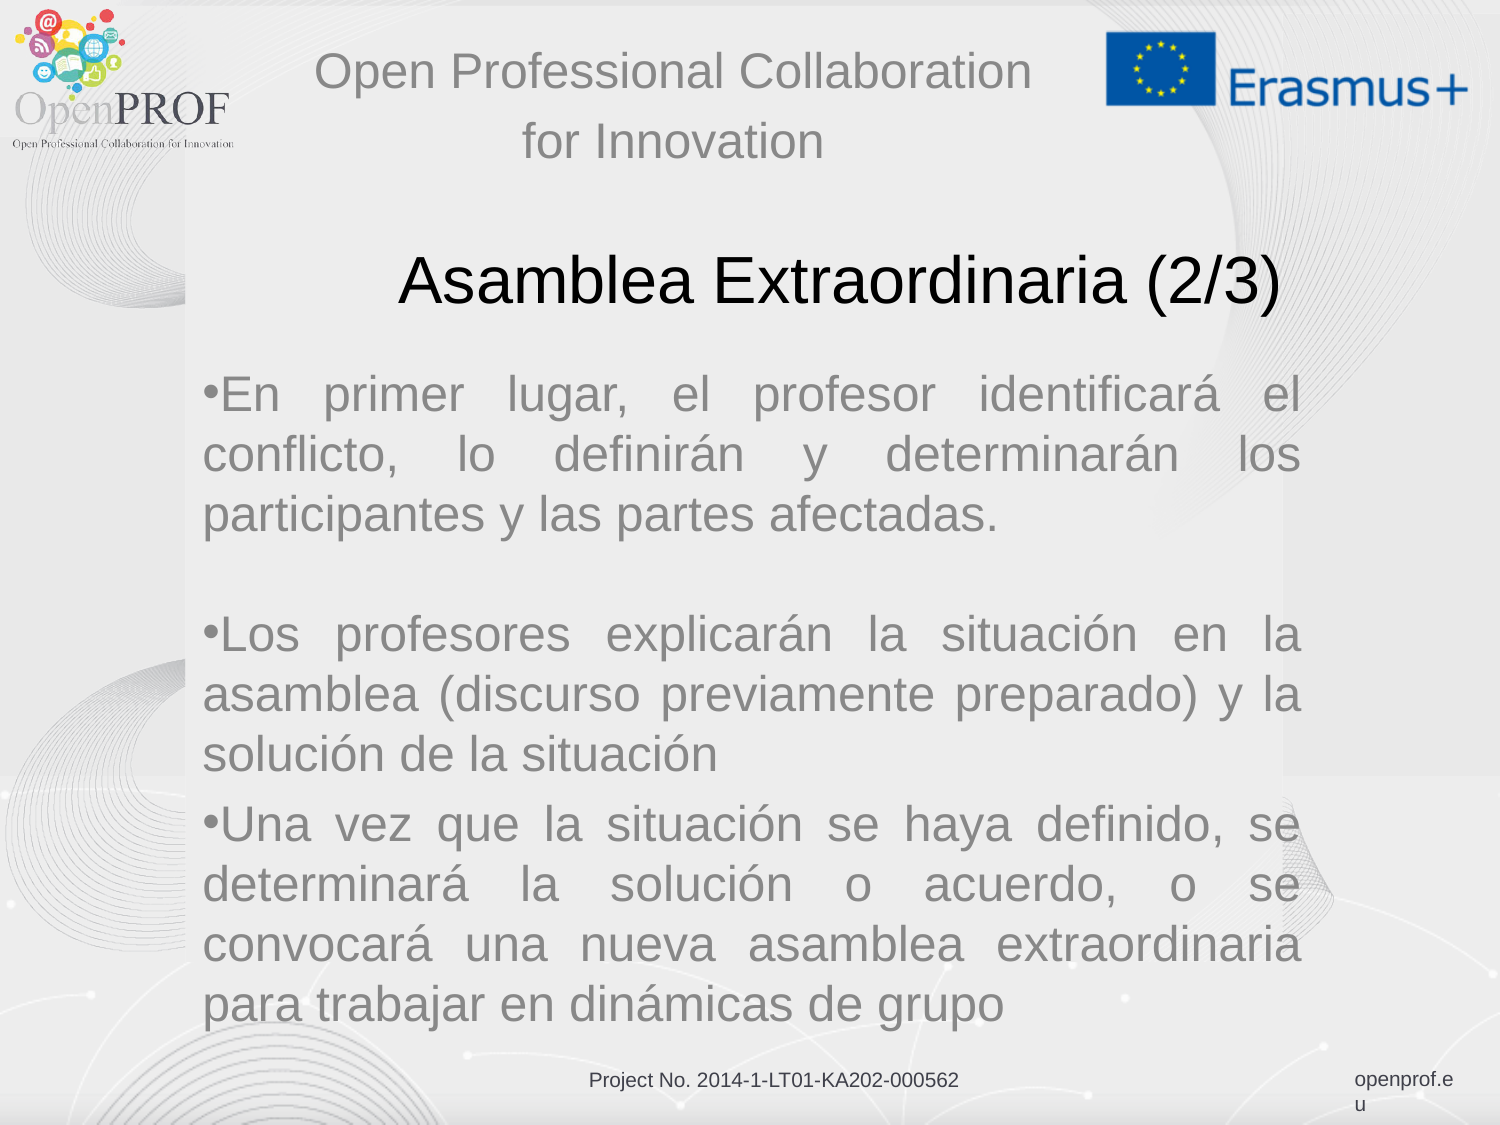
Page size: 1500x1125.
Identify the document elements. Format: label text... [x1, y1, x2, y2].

subtitle En primer lugar, el profesor identificará el conflicto, lo definirán y determinarán los participantes y las partes afectadas. Los profesores explicarán la situación en la asamblea (discurso previamente preparado) y la solución de la situación Una vez que la situación se haya definido, se determinará la solución o acuerdo, o se convocará una nueva asamblea extraordinaria para trabajar en dinámicas de grupo [187, 353, 1317, 604]
picture [0, 0, 1500, 1125]
text_box Open Professional Collaboration for Innovation [251, 31, 1110, 156]
title Asamblea Extraordinaria (2/3) [187, 249, 1317, 353]
